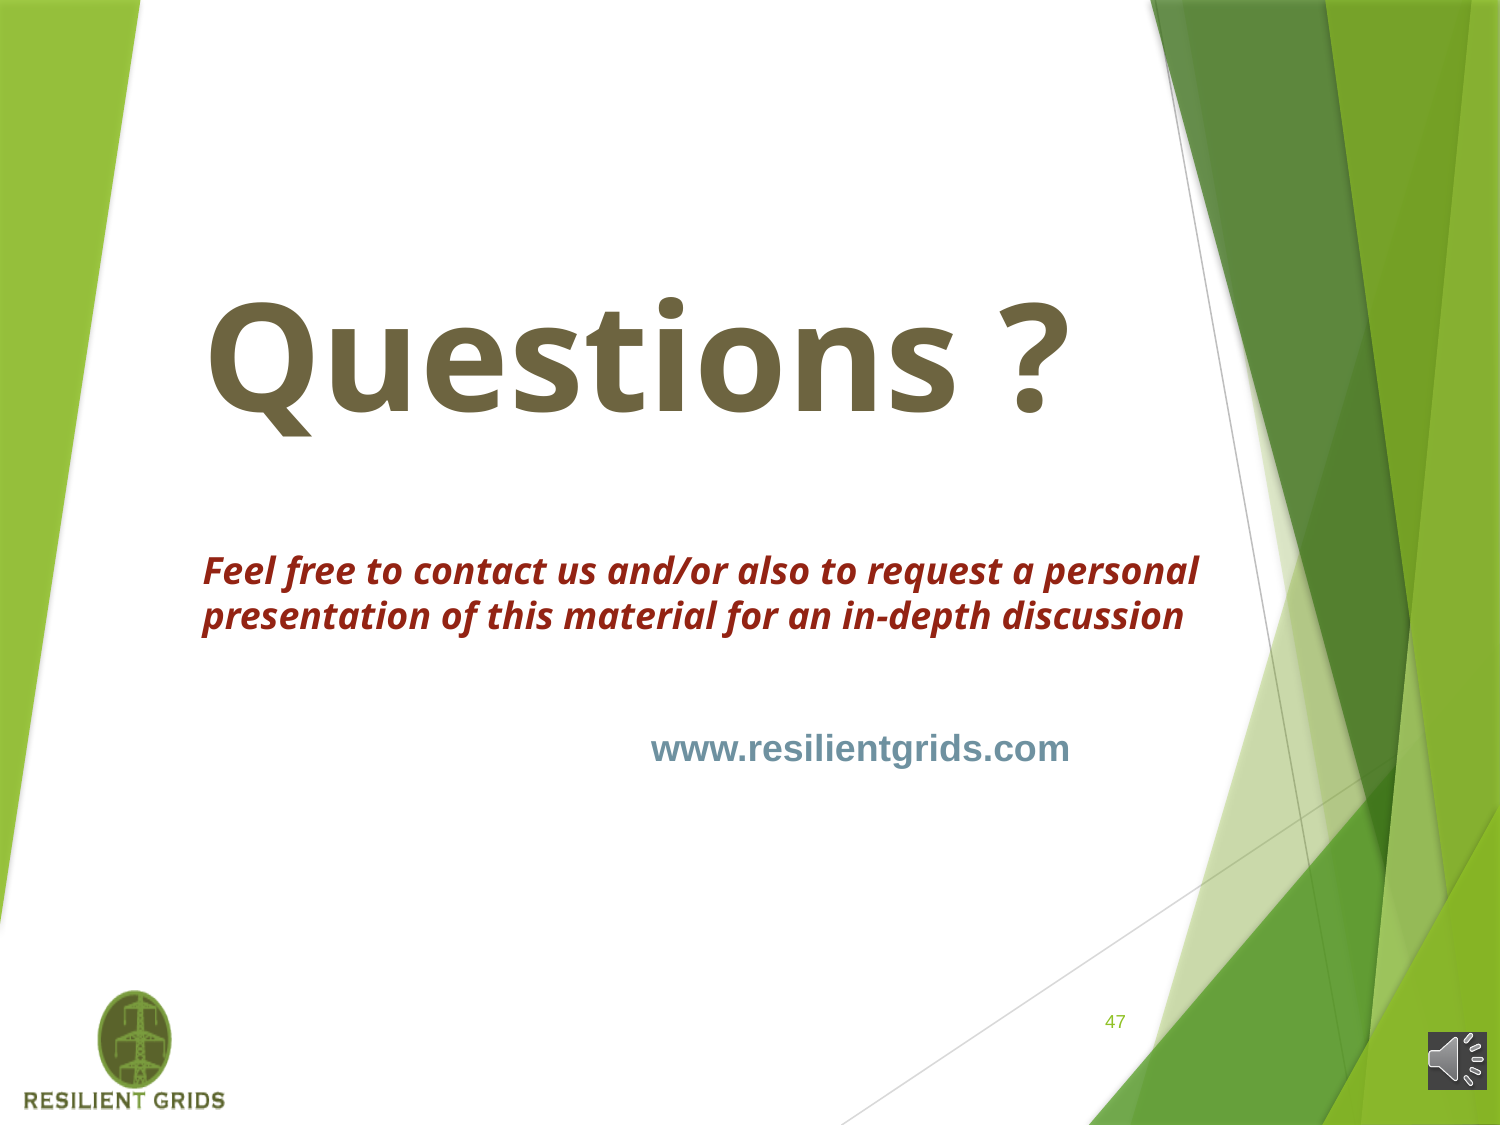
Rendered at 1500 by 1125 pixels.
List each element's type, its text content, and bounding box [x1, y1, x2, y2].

picture [1427, 1030, 1488, 1092]
slide_number 47 [1057, 991, 1142, 1051]
title Questions ? [187, 207, 1388, 449]
subtitle Feel free to contact us and/or also to request a personal presentation of this material for an in-depth discussion www.resilientgrids.com [187, 539, 1288, 828]
picture [24, 989, 226, 1111]
